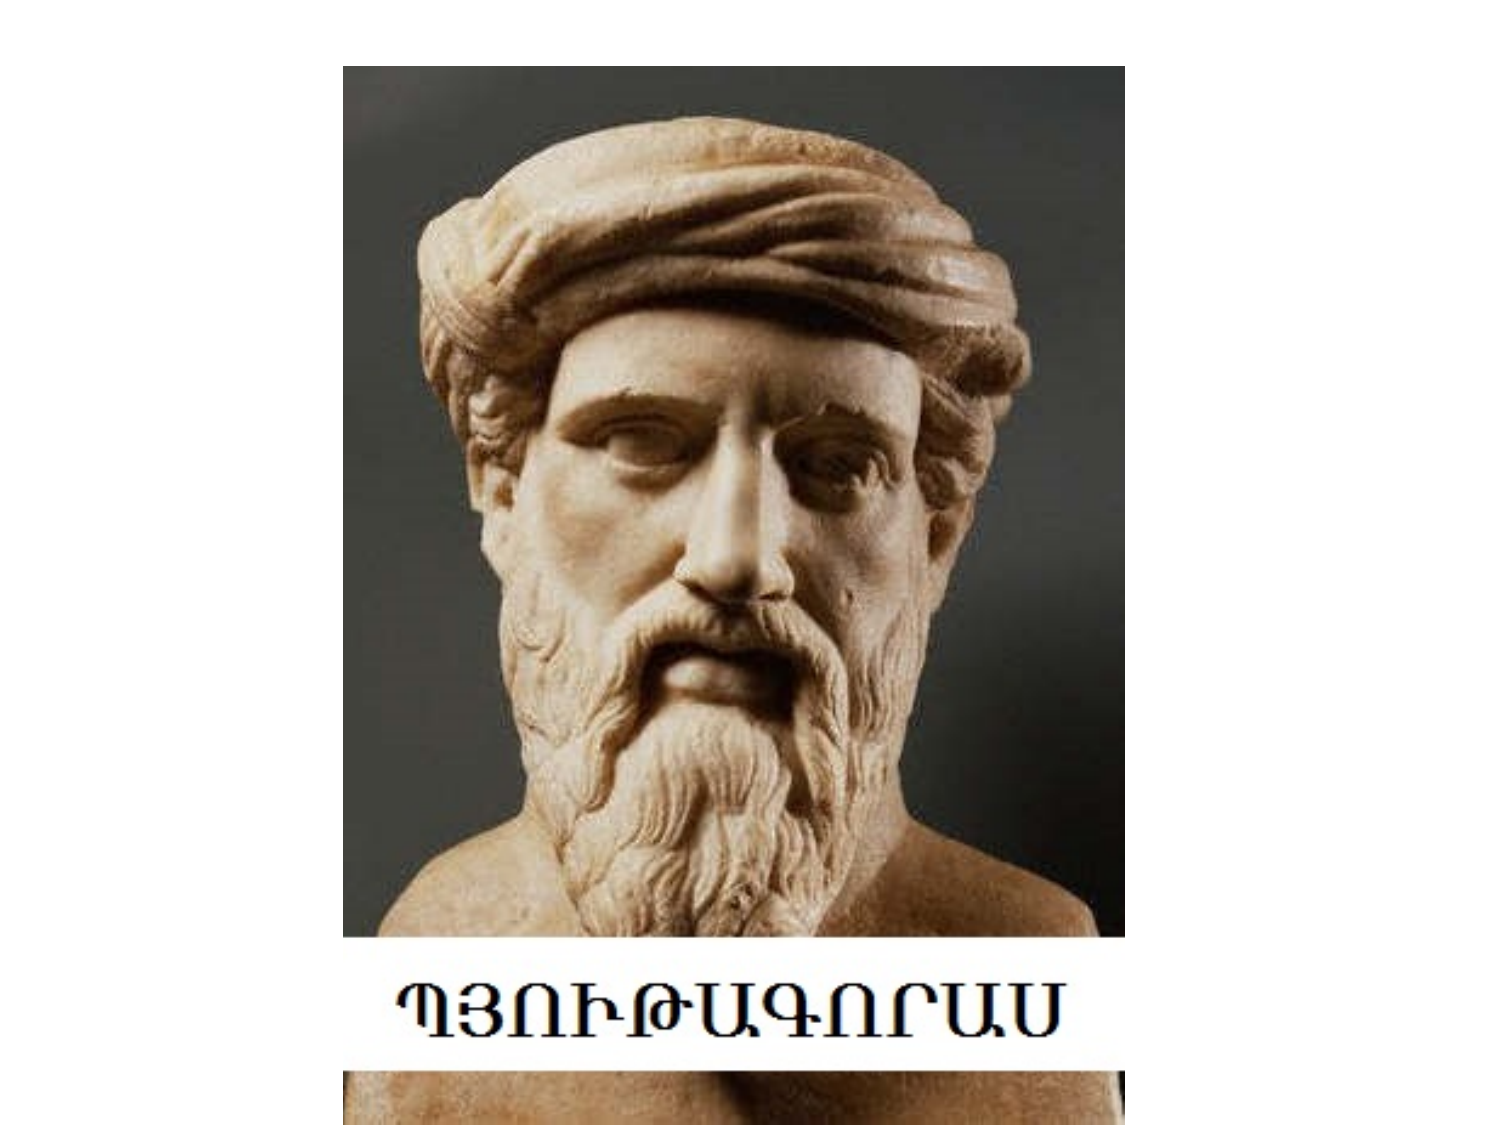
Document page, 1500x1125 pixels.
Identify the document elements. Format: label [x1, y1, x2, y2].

picture [343, 66, 1126, 1125]
